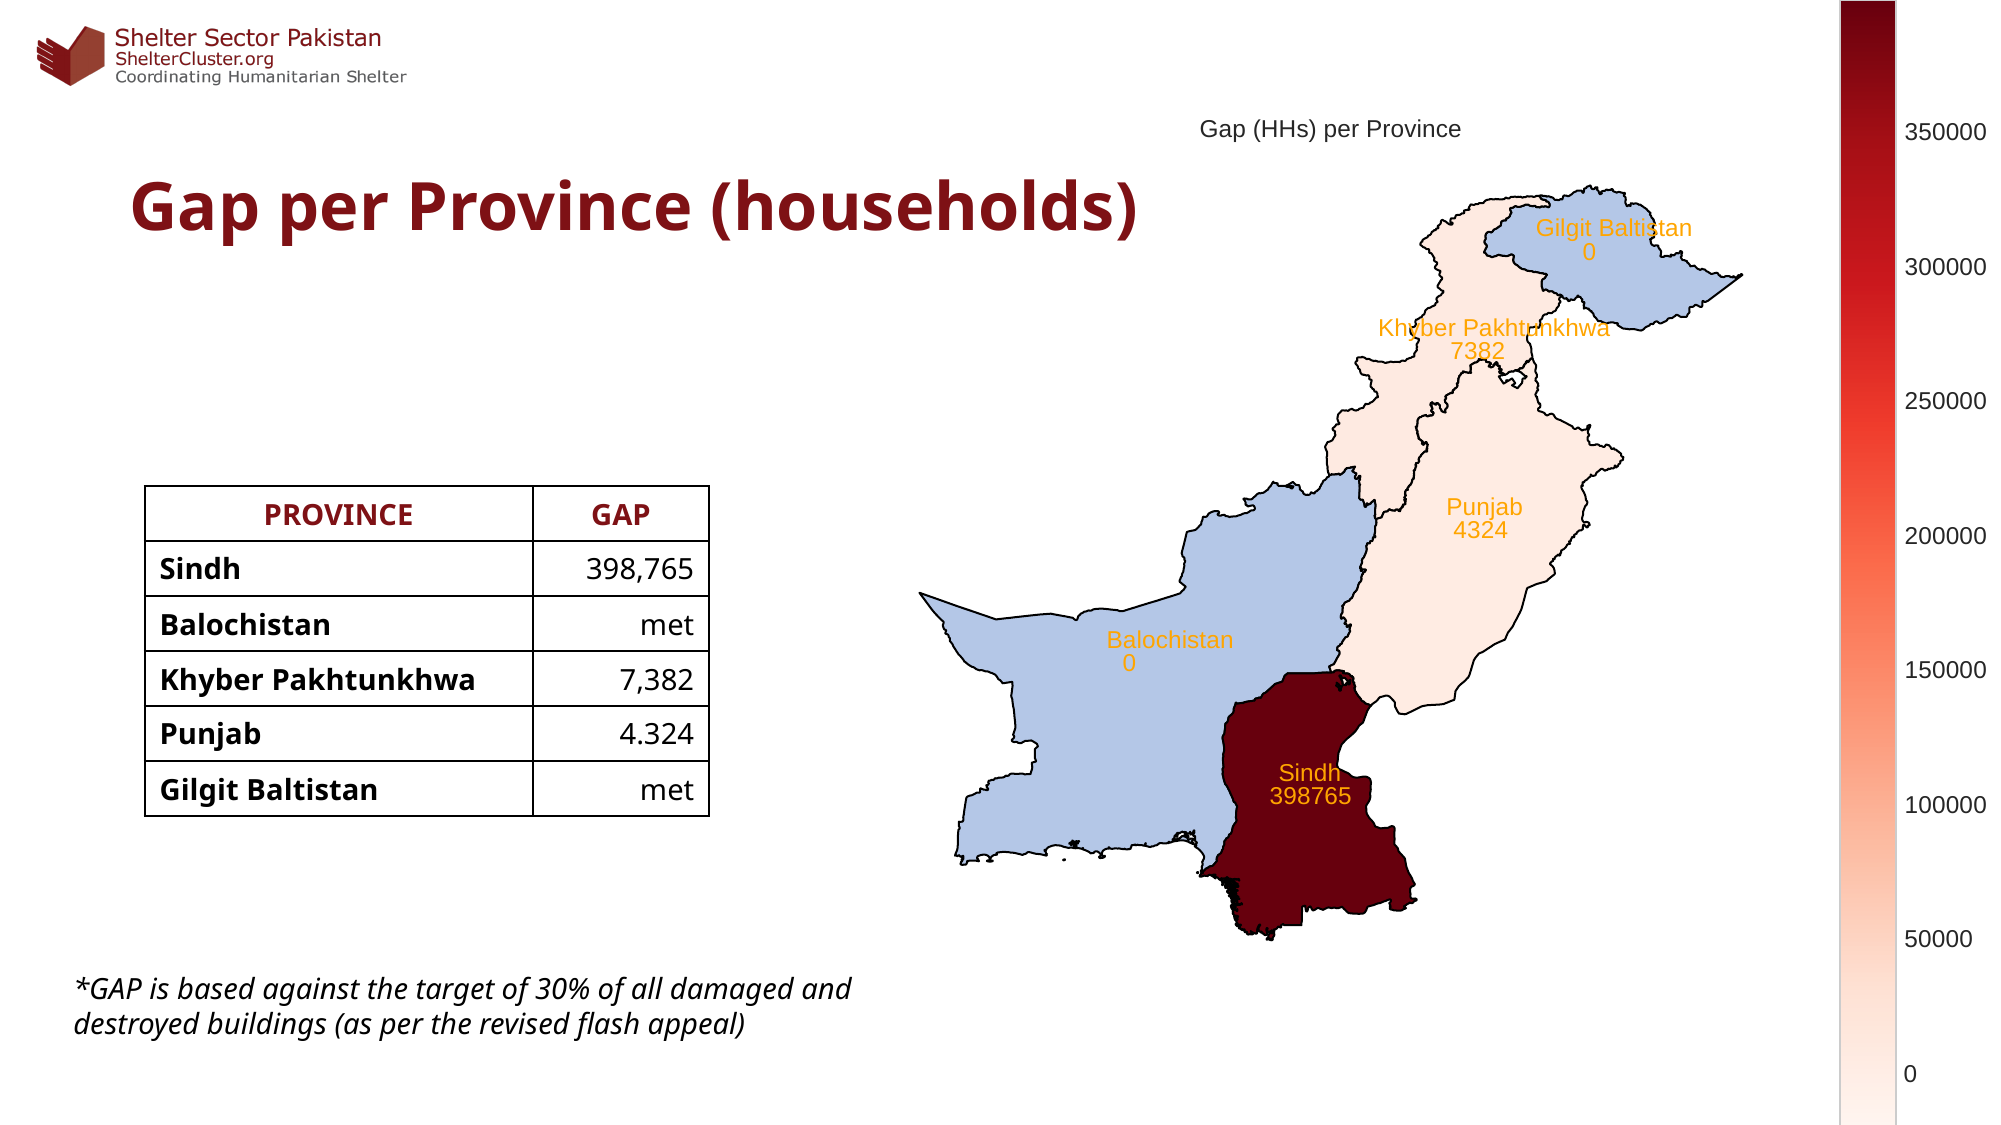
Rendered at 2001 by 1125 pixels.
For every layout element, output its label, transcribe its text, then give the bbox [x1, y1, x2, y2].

table_cell met [534, 597, 708, 650]
text_box Gap per Province (households) [114, 156, 878, 252]
text_box *GAP is based against the target of 30% of all damaged and destroyed buildings (as per the revised flash appeal) [58, 962, 878, 1048]
table_cell Punjab [146, 707, 532, 760]
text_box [878, 0, 1989, 1125]
table_cell 7,382 [534, 652, 708, 705]
picture [28, 17, 414, 94]
table_cell Balochistan [146, 597, 532, 650]
table_cell Sindh [146, 542, 532, 595]
table_cell met [534, 762, 708, 815]
table_cell 398,765 [534, 542, 708, 595]
table_header PROVINCE [146, 487, 532, 540]
table_cell Gilgit Baltistan [146, 762, 532, 815]
table_header GAP [534, 487, 708, 540]
table_cell 4.324 [534, 707, 708, 760]
table_cell Khyber Pakhtunkhwa [146, 652, 532, 705]
